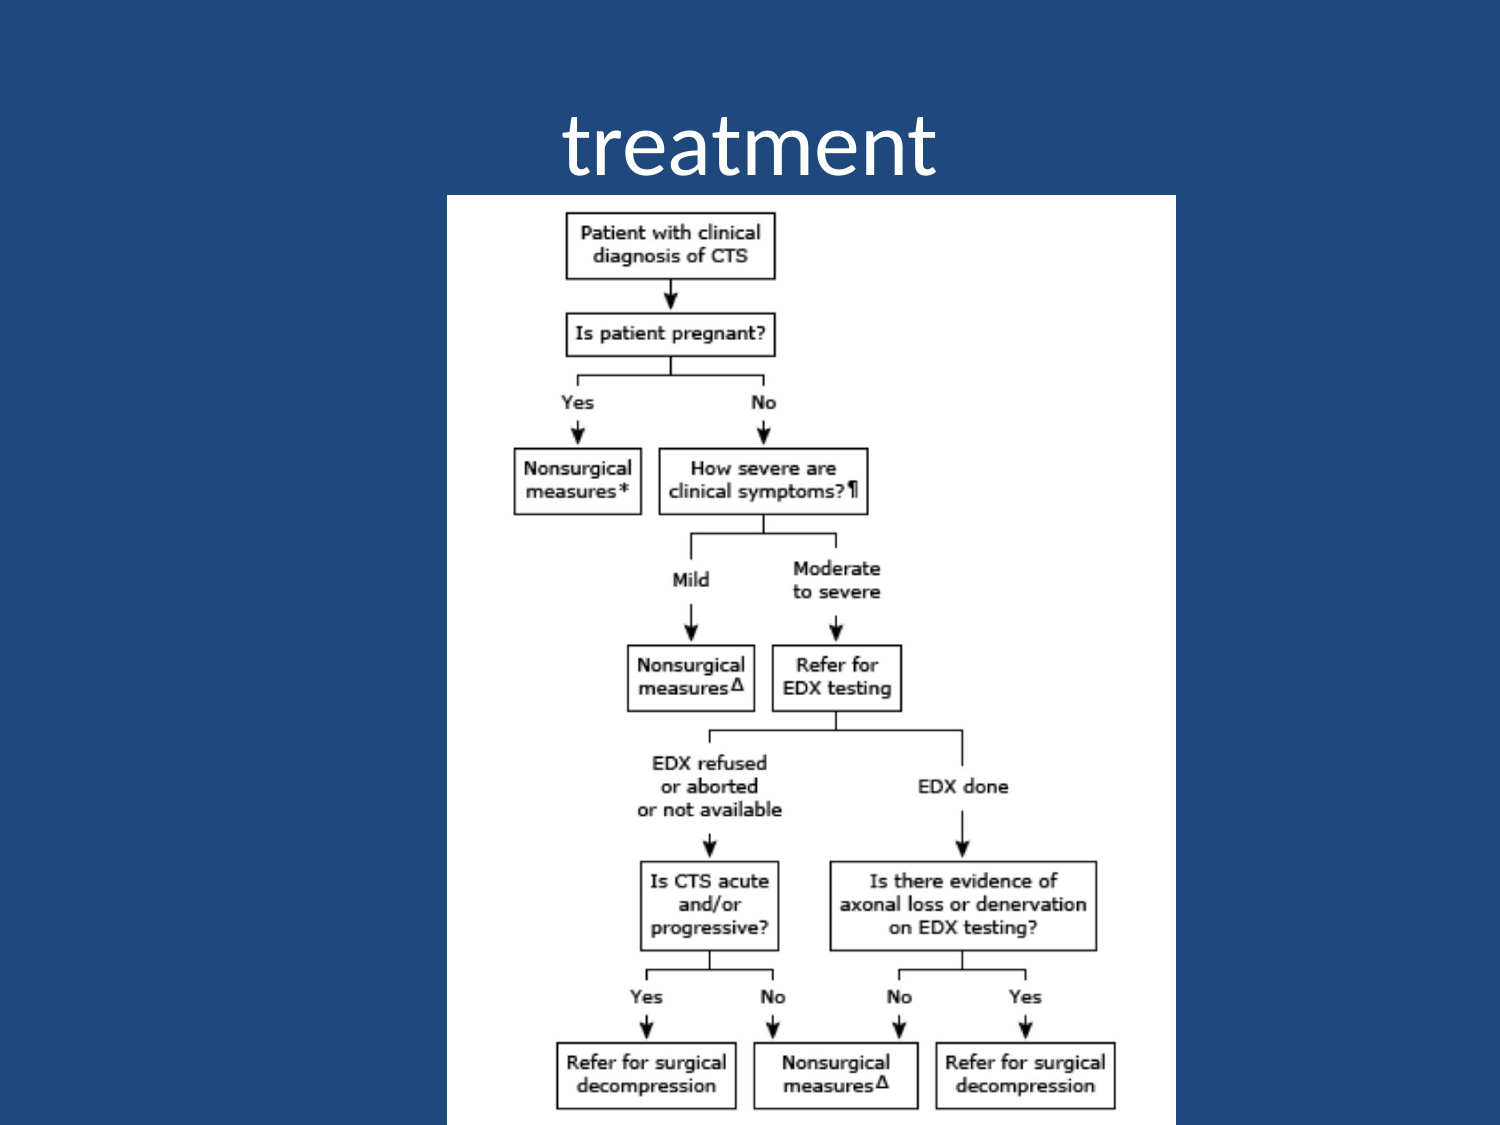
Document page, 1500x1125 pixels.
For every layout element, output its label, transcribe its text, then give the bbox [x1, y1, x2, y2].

title treatment [75, 45, 1425, 233]
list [447, 194, 1176, 1125]
